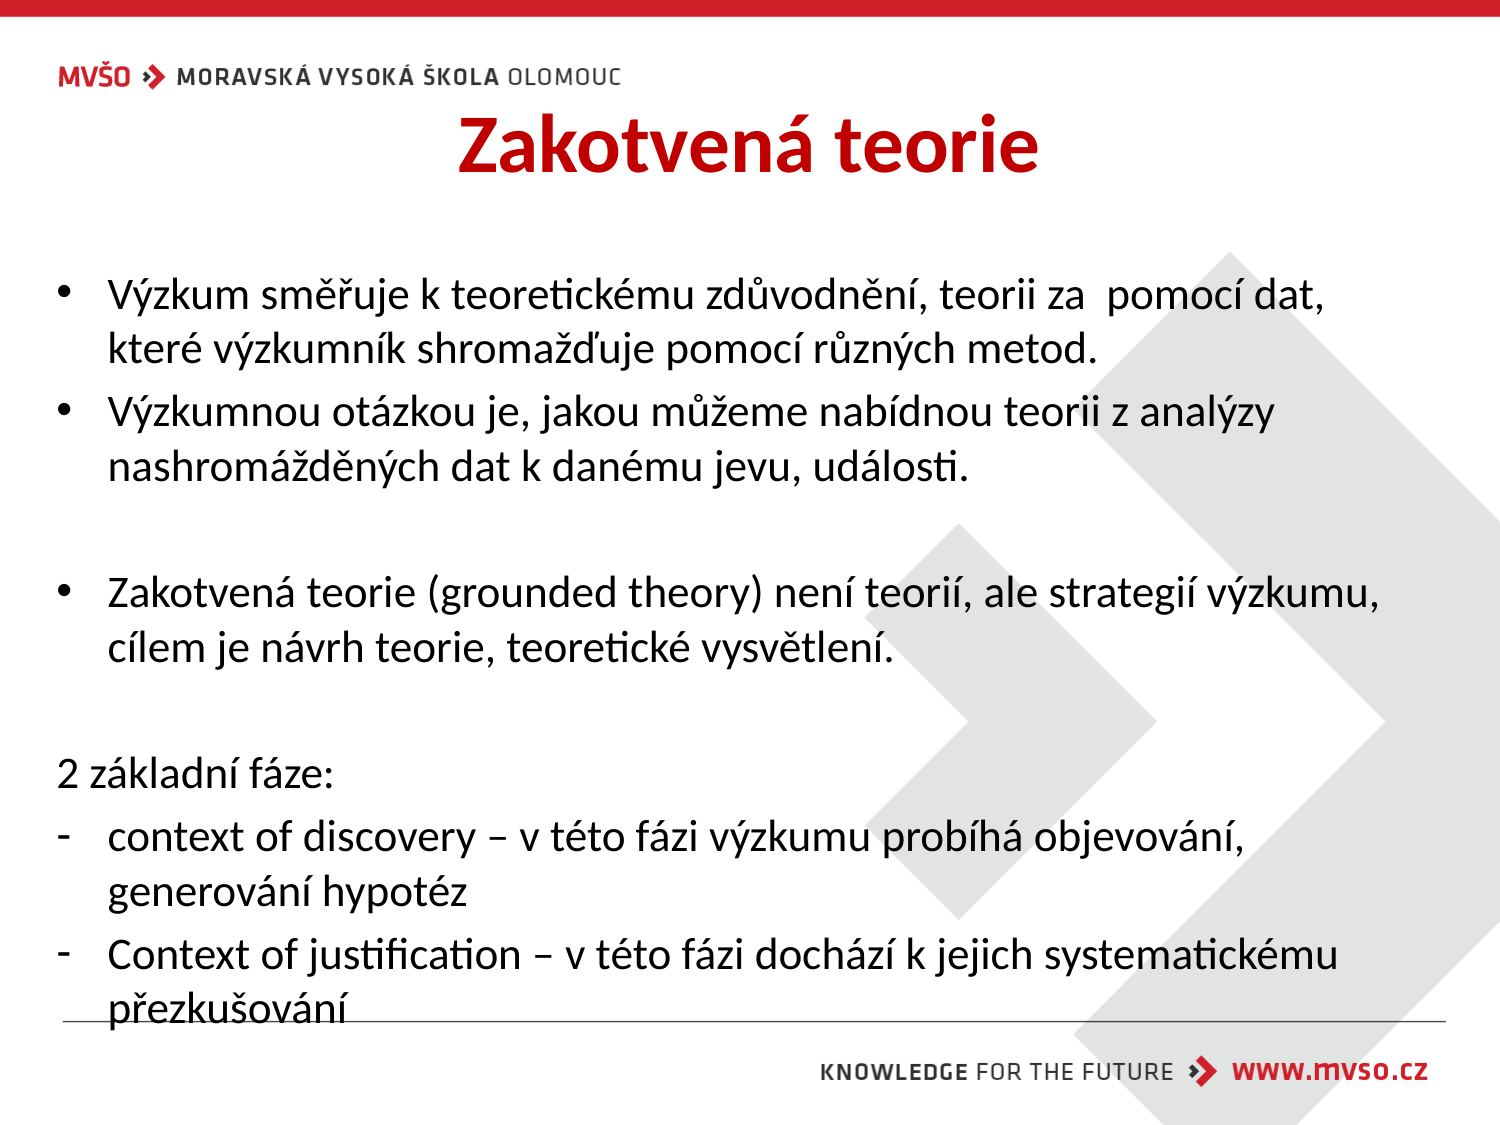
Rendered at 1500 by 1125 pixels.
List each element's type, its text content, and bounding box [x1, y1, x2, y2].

picture [0, 0, 1500, 1125]
list Výzkum směřuje k teoretickému zdůvodnění, teorii za pomocí dat, které výzkumník shromažďuje pomocí různých metod. Výzkumnou otázkou je, jakou můžeme nabídnou teorii z analýzy nashromážděných dat k danému jevu, události. Zakotvená teorie (grounded theory) není teorií, ale strategií výzkumu, cílem je návrh teorie, teoretické vysvětlení. 2 základní fáze: context of discovery – v této fázi výzkumu probíhá objevování, generování hypotéz Context of justification – v této fázi dochází k jejich systematickému přezkušování [41, 196, 1425, 1044]
title Zakotvená teorie [75, 45, 1425, 196]
